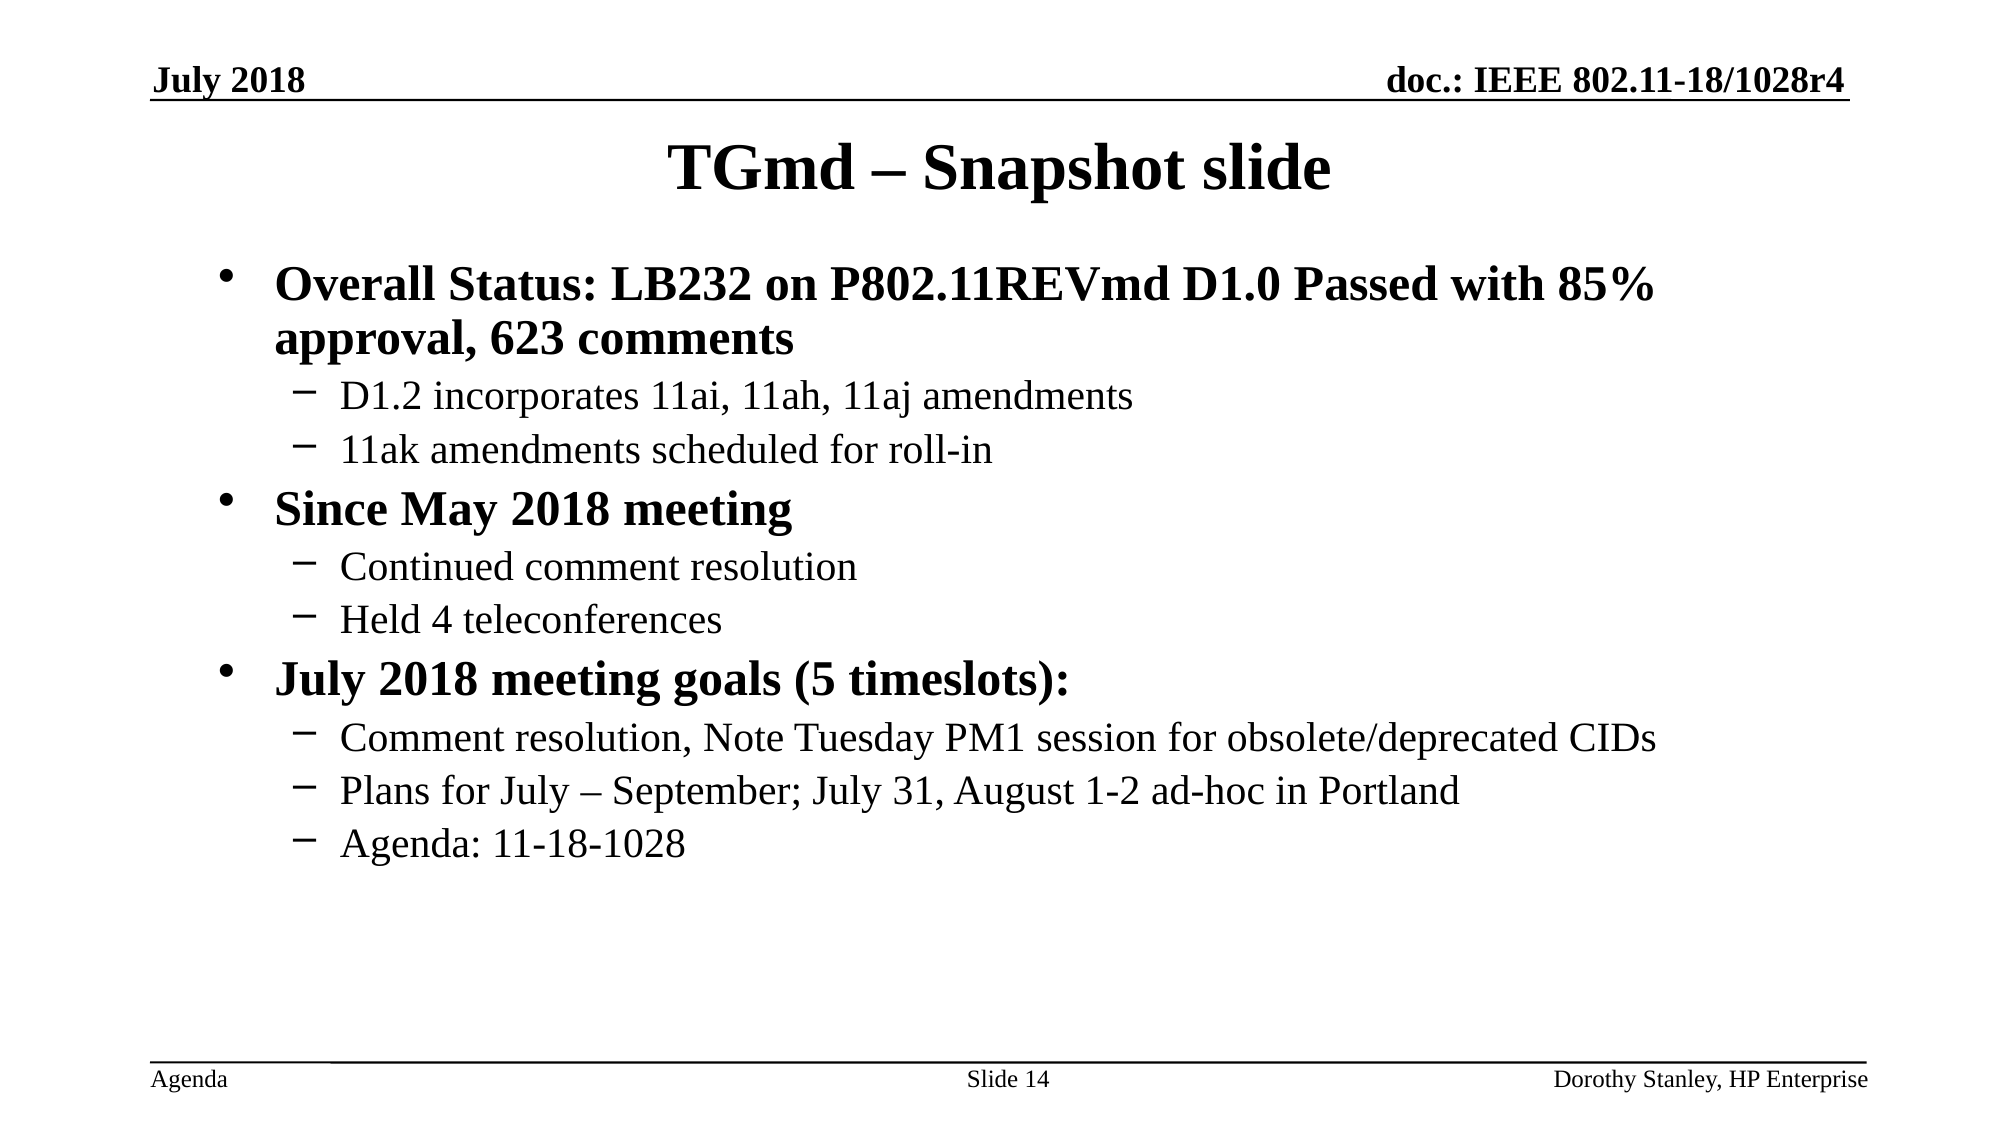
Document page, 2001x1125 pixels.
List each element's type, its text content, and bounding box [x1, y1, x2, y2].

list Overall Status: LB232 on P802.11REVmd D1.0 Passed with 85% approval, 623 comments D1.2 incorporates 11ai, 11ah, 11aj amendments 11ak amendments scheduled for roll-in Since May 2018 meeting Continued comment resolution Held 4 teleconferences July 2018 meeting goals (5 timeslots): Comment resolution, Note Tuesday PM1 session for obsolete/deprecated CIDs Plans for July – September; July 31, August 1-2 ad-hoc in Portland Agenda: 11-18-1028 [203, 249, 1700, 1000]
title TGmd – Snapshot slide [362, 75, 1638, 249]
slide_number Slide 14 [966, 1062, 1051, 1093]
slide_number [152, 54, 567, 100]
footer Dorothy Stanley, HP Enterprise [1549, 1062, 1869, 1093]
